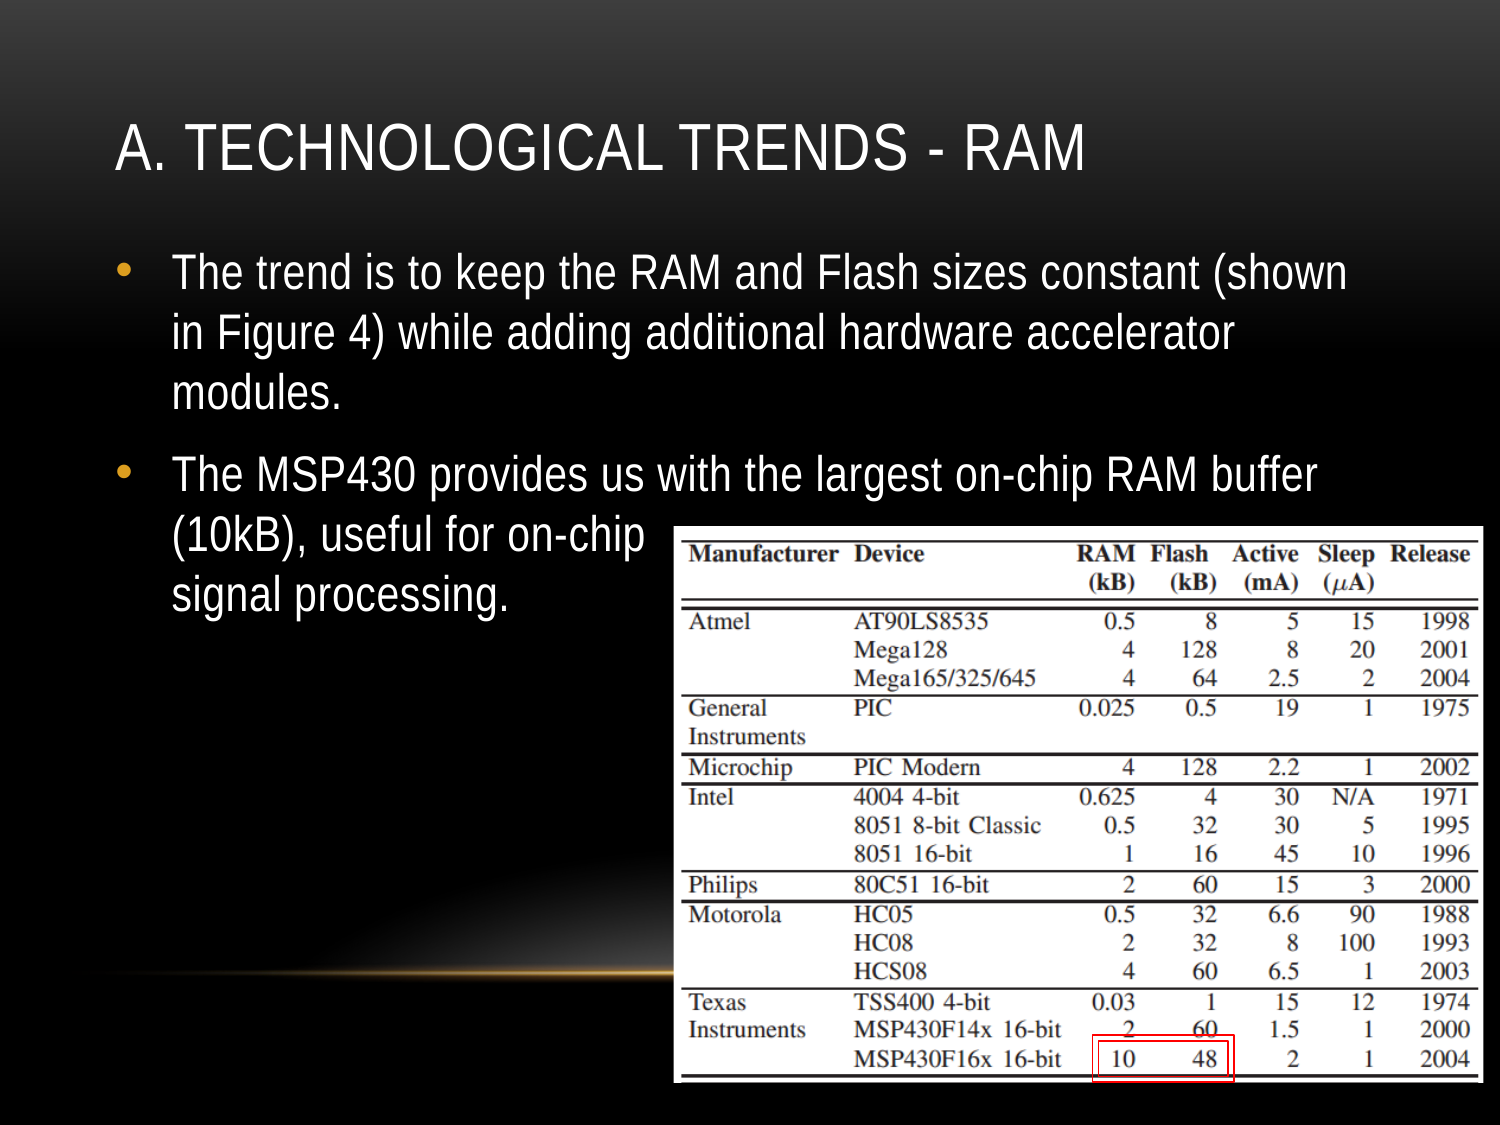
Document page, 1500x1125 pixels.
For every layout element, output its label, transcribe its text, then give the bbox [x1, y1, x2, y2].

list The trend is to keep the RAM and Flash sizes constant (shown in Figure 4) while adding additional hardware accelerator modules. The MSP430 provides us with the largest on-chip RAM buffer (10kB), useful for on-chip signal processing. [100, 231, 1401, 907]
title A. Technological Trends - RAM [100, 3, 1401, 191]
picture [0, 0, 1500, 1125]
